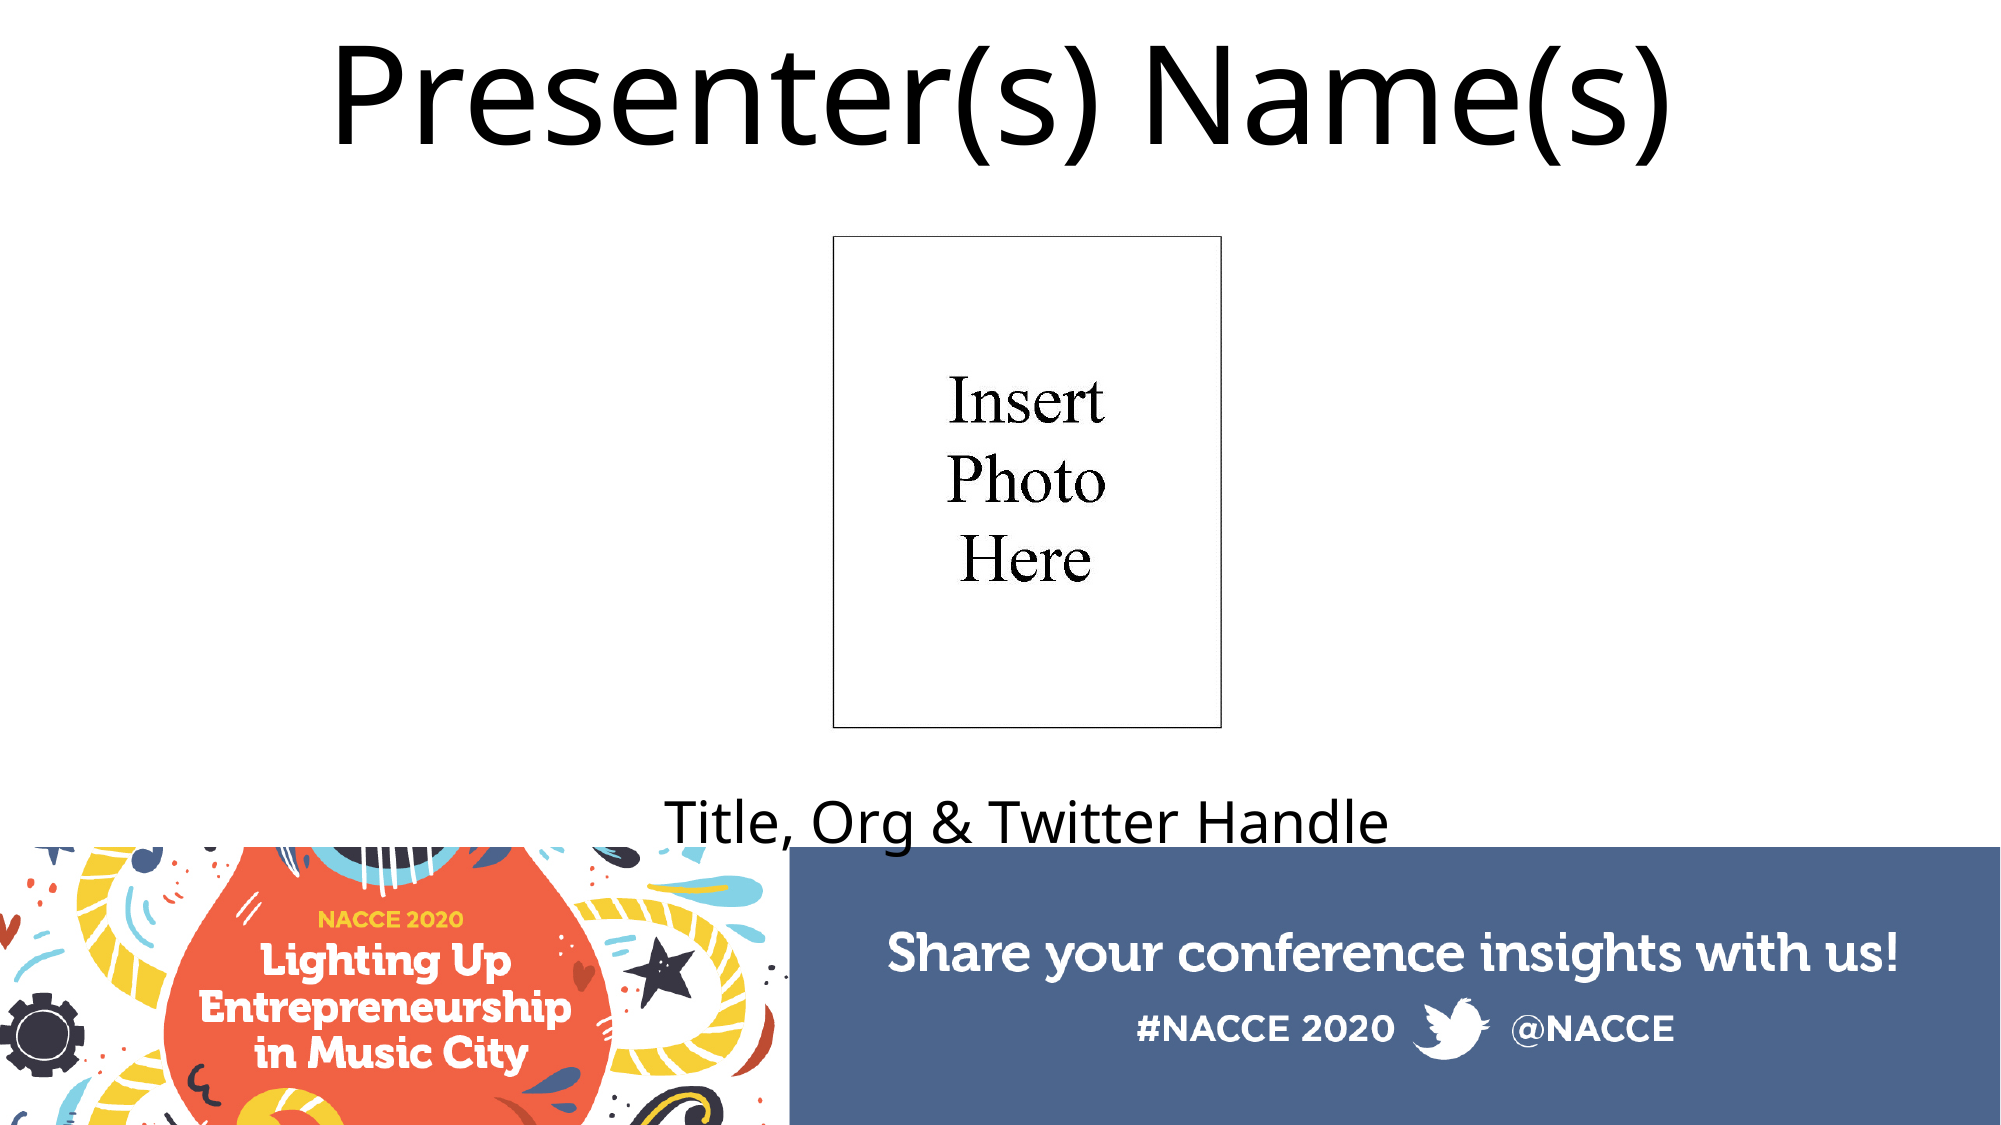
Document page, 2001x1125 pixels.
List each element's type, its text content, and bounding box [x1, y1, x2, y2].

text_box Title, Org & Twitter Handle [27, 708, 2000, 863]
picture [828, 232, 1227, 733]
picture [0, 847, 2001, 1125]
text_box Presenter(s) Name(s) [0, 0, 2000, 180]
